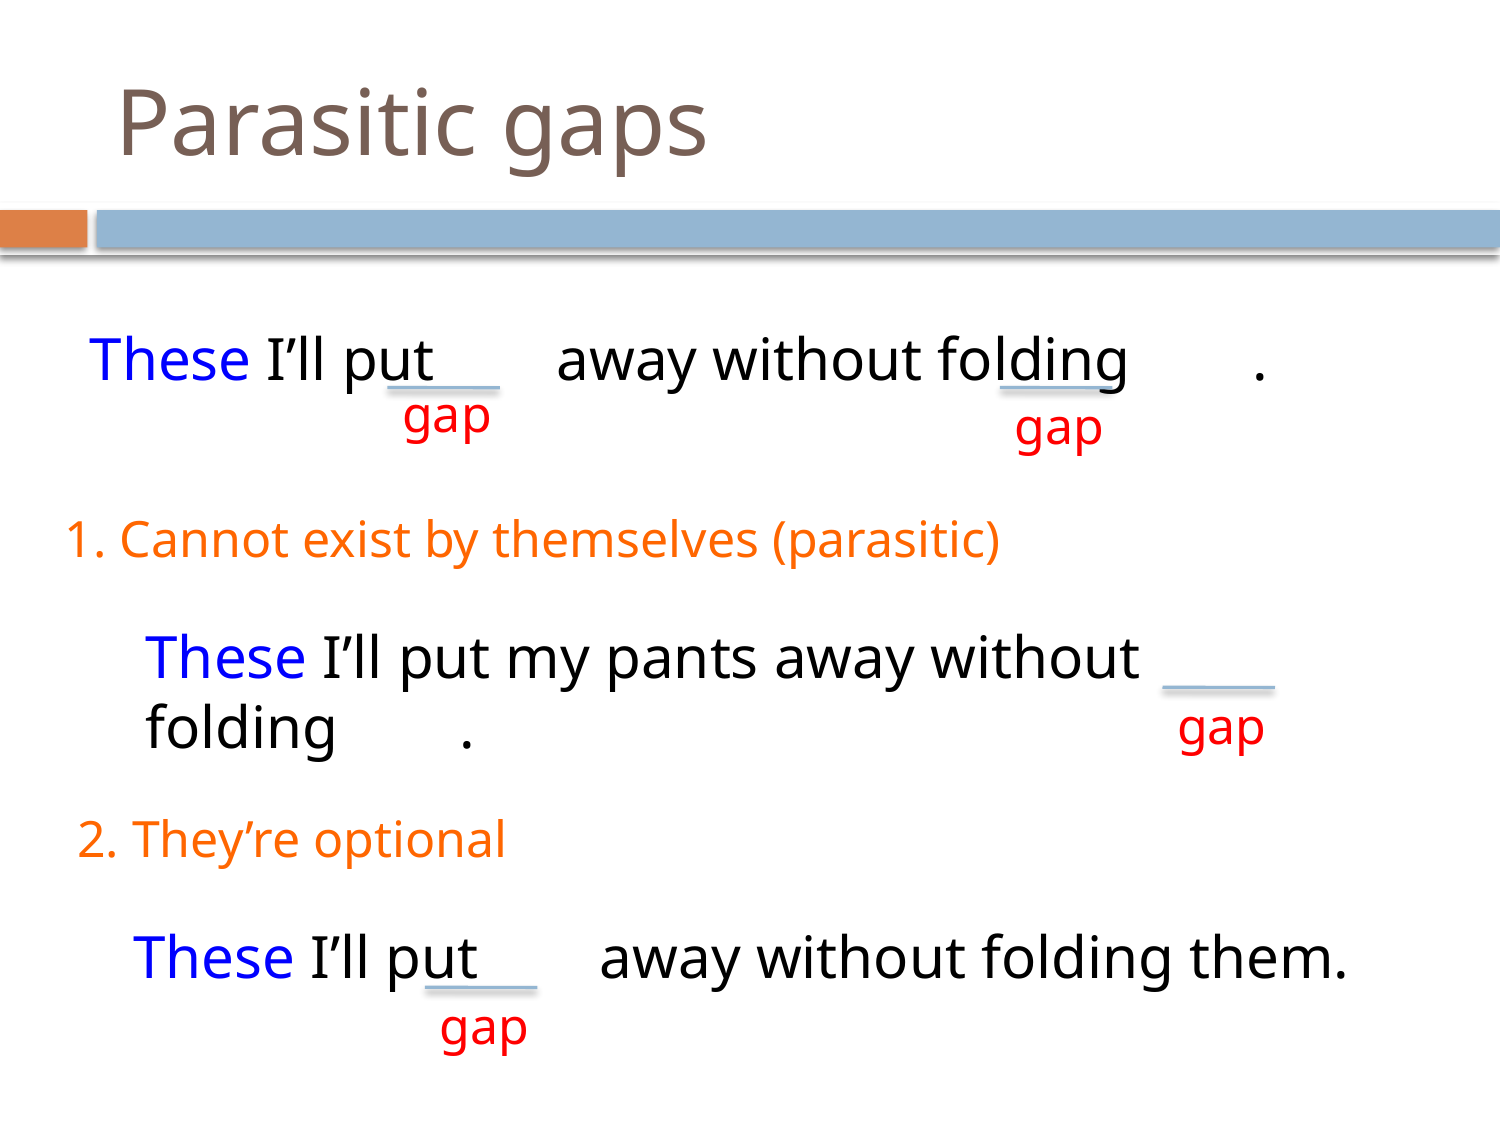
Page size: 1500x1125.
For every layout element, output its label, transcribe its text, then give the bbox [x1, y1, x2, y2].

text_box 1. Cannot exist by themselves (parasitic) [50, 499, 1138, 575]
text_box gap [999, 387, 1263, 463]
text_box gap [1162, 686, 1425, 762]
text_box gap [425, 986, 688, 1062]
text_box These I’ll put away without folding . [74, 314, 1438, 400]
text_box gap [387, 400, 650, 450]
text_box 2. They’re optional [62, 799, 825, 875]
text_box These I’ll put away without folding them. [118, 912, 1482, 998]
text_box These I’ll put my pants away without folding . [130, 612, 1494, 768]
title Parasitic gaps [100, 37, 1438, 200]
